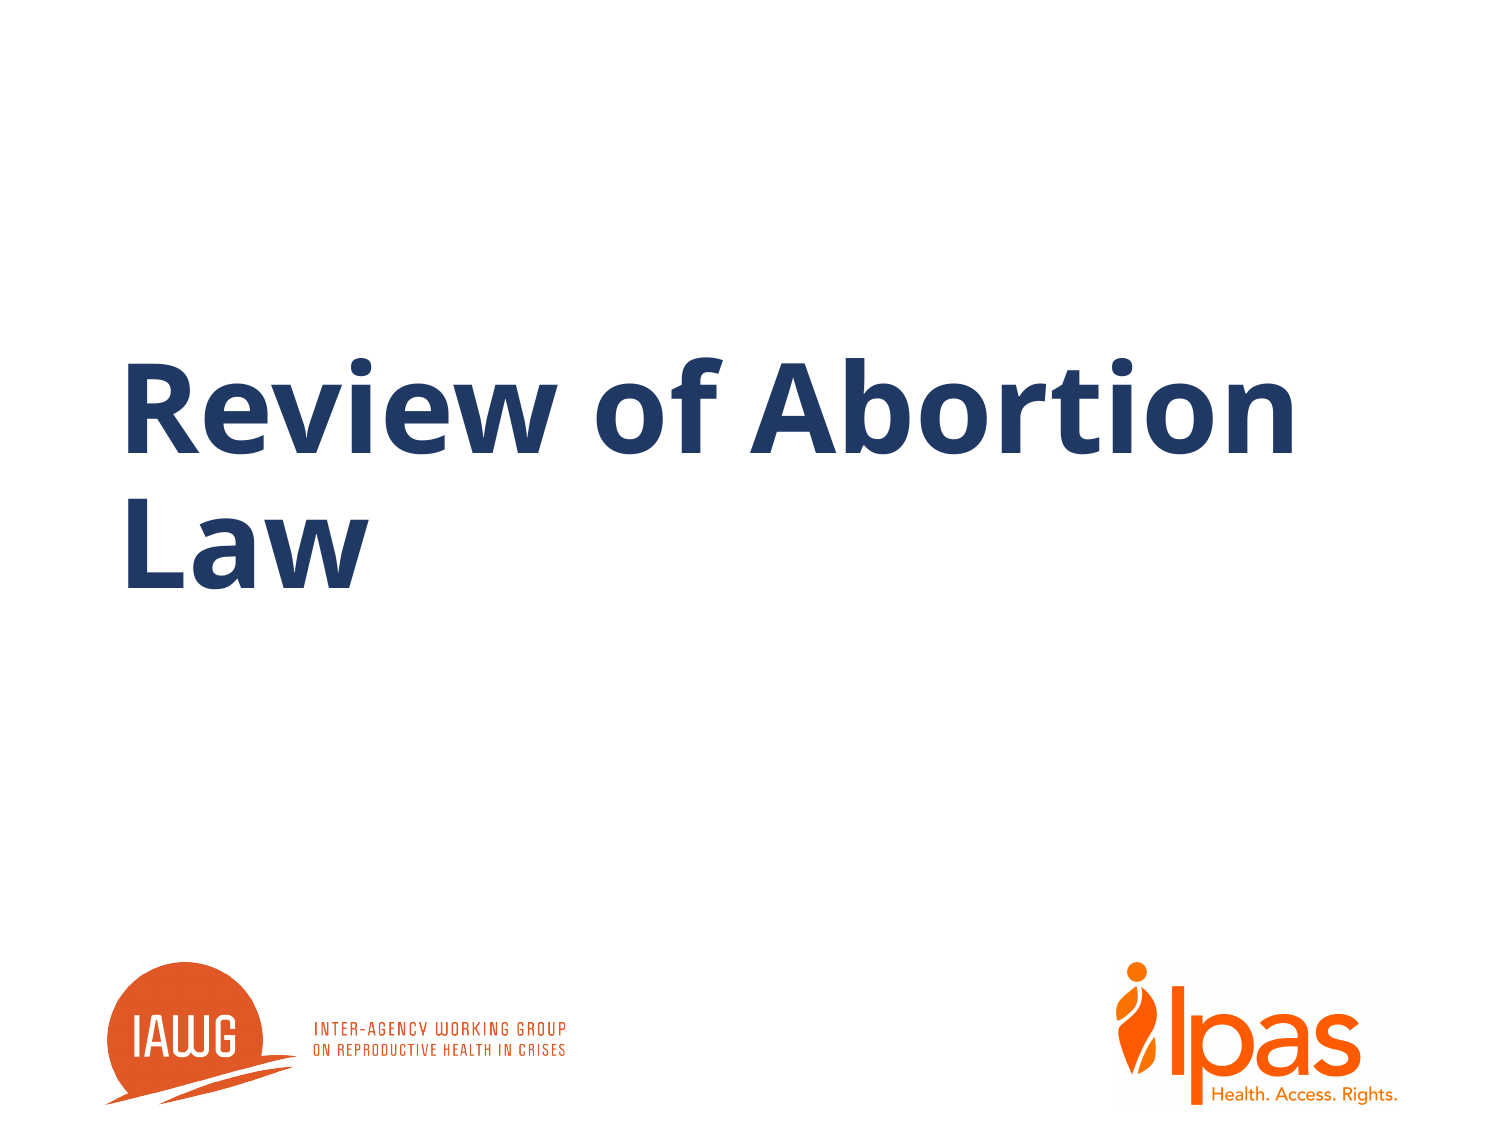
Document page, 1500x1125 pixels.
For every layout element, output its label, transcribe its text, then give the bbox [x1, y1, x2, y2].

picture [104, 962, 565, 1105]
title Review of Abortion Law [102, 272, 1397, 623]
picture [1116, 962, 1397, 1105]
